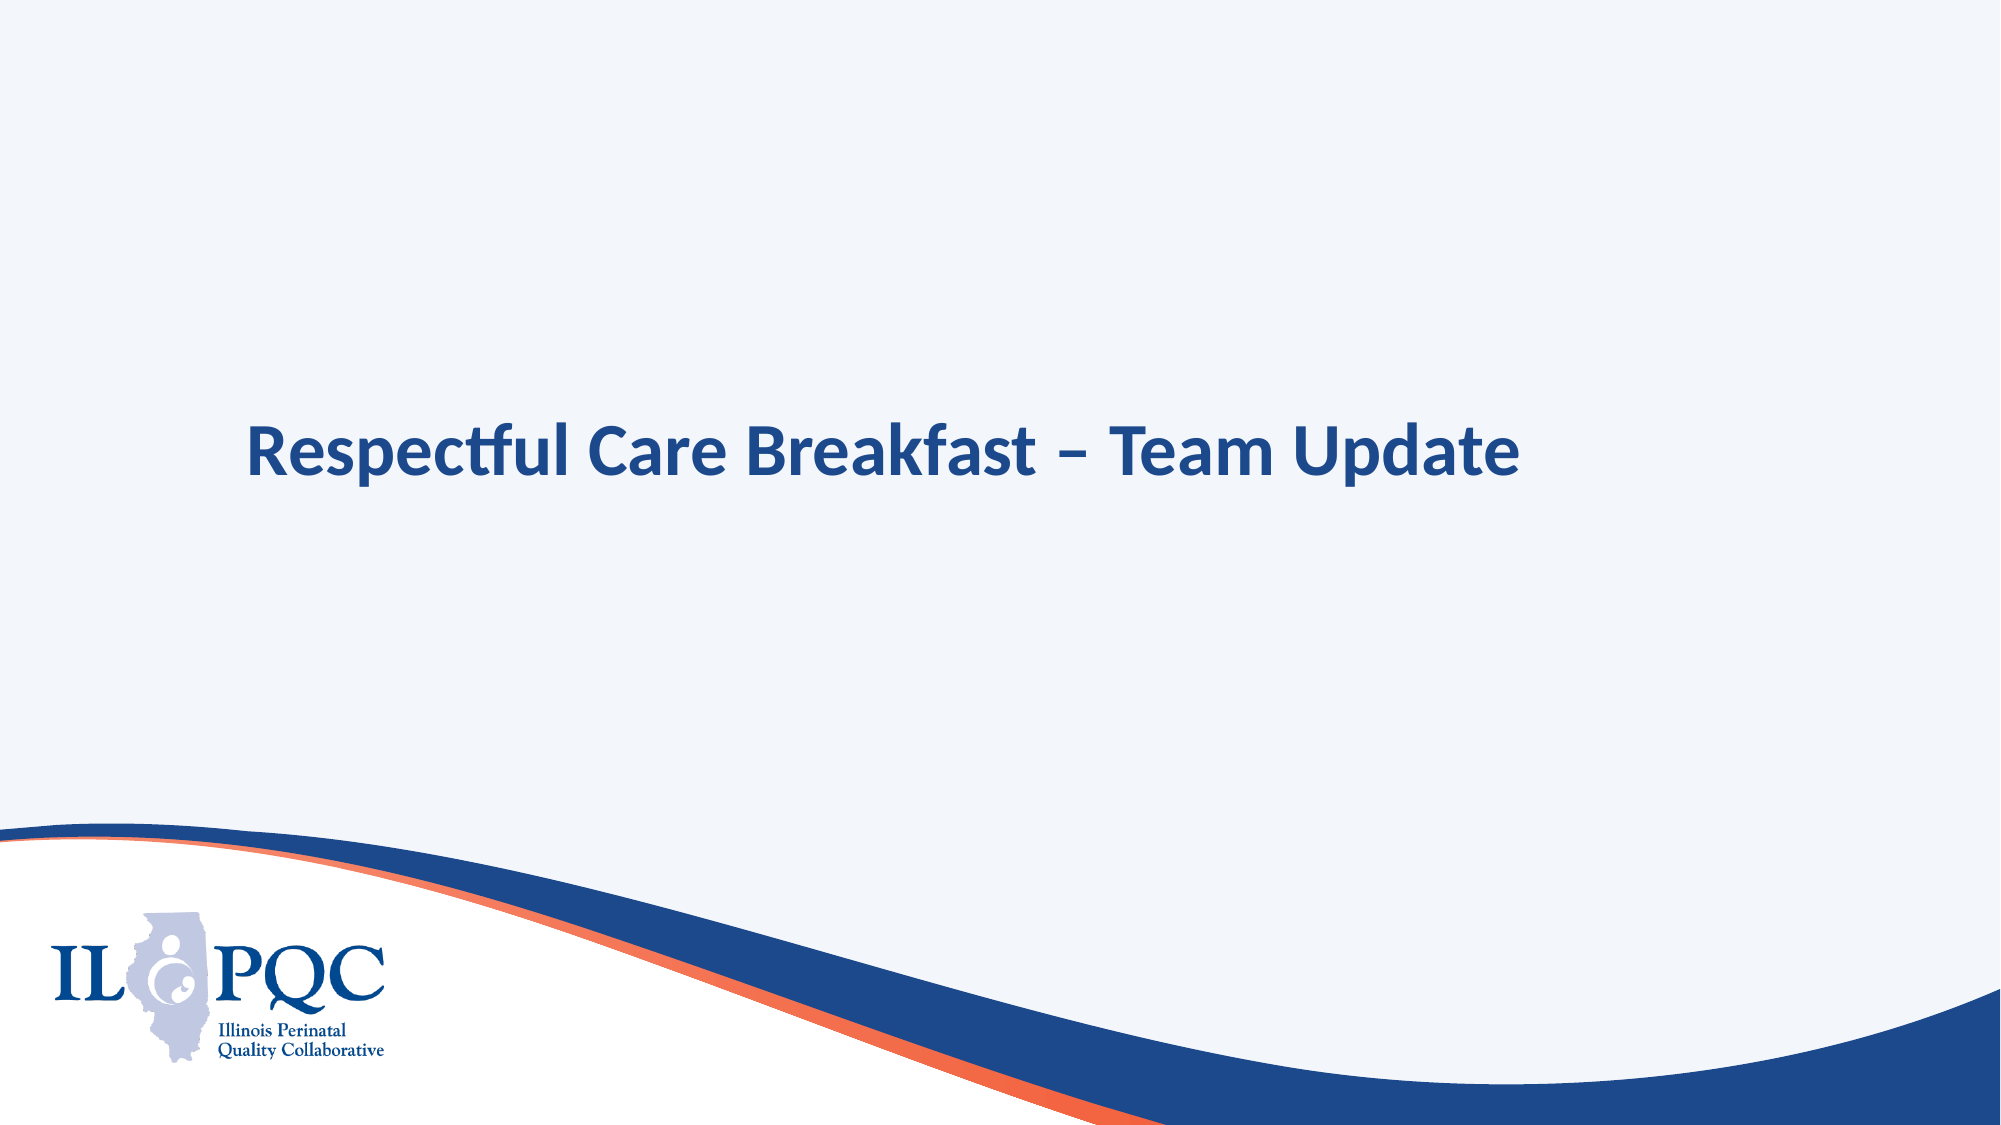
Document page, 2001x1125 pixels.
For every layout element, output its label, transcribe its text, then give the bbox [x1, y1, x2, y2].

title Respectful Care Breakfast – Team Update [231, 167, 1917, 499]
picture [51, 912, 384, 1063]
